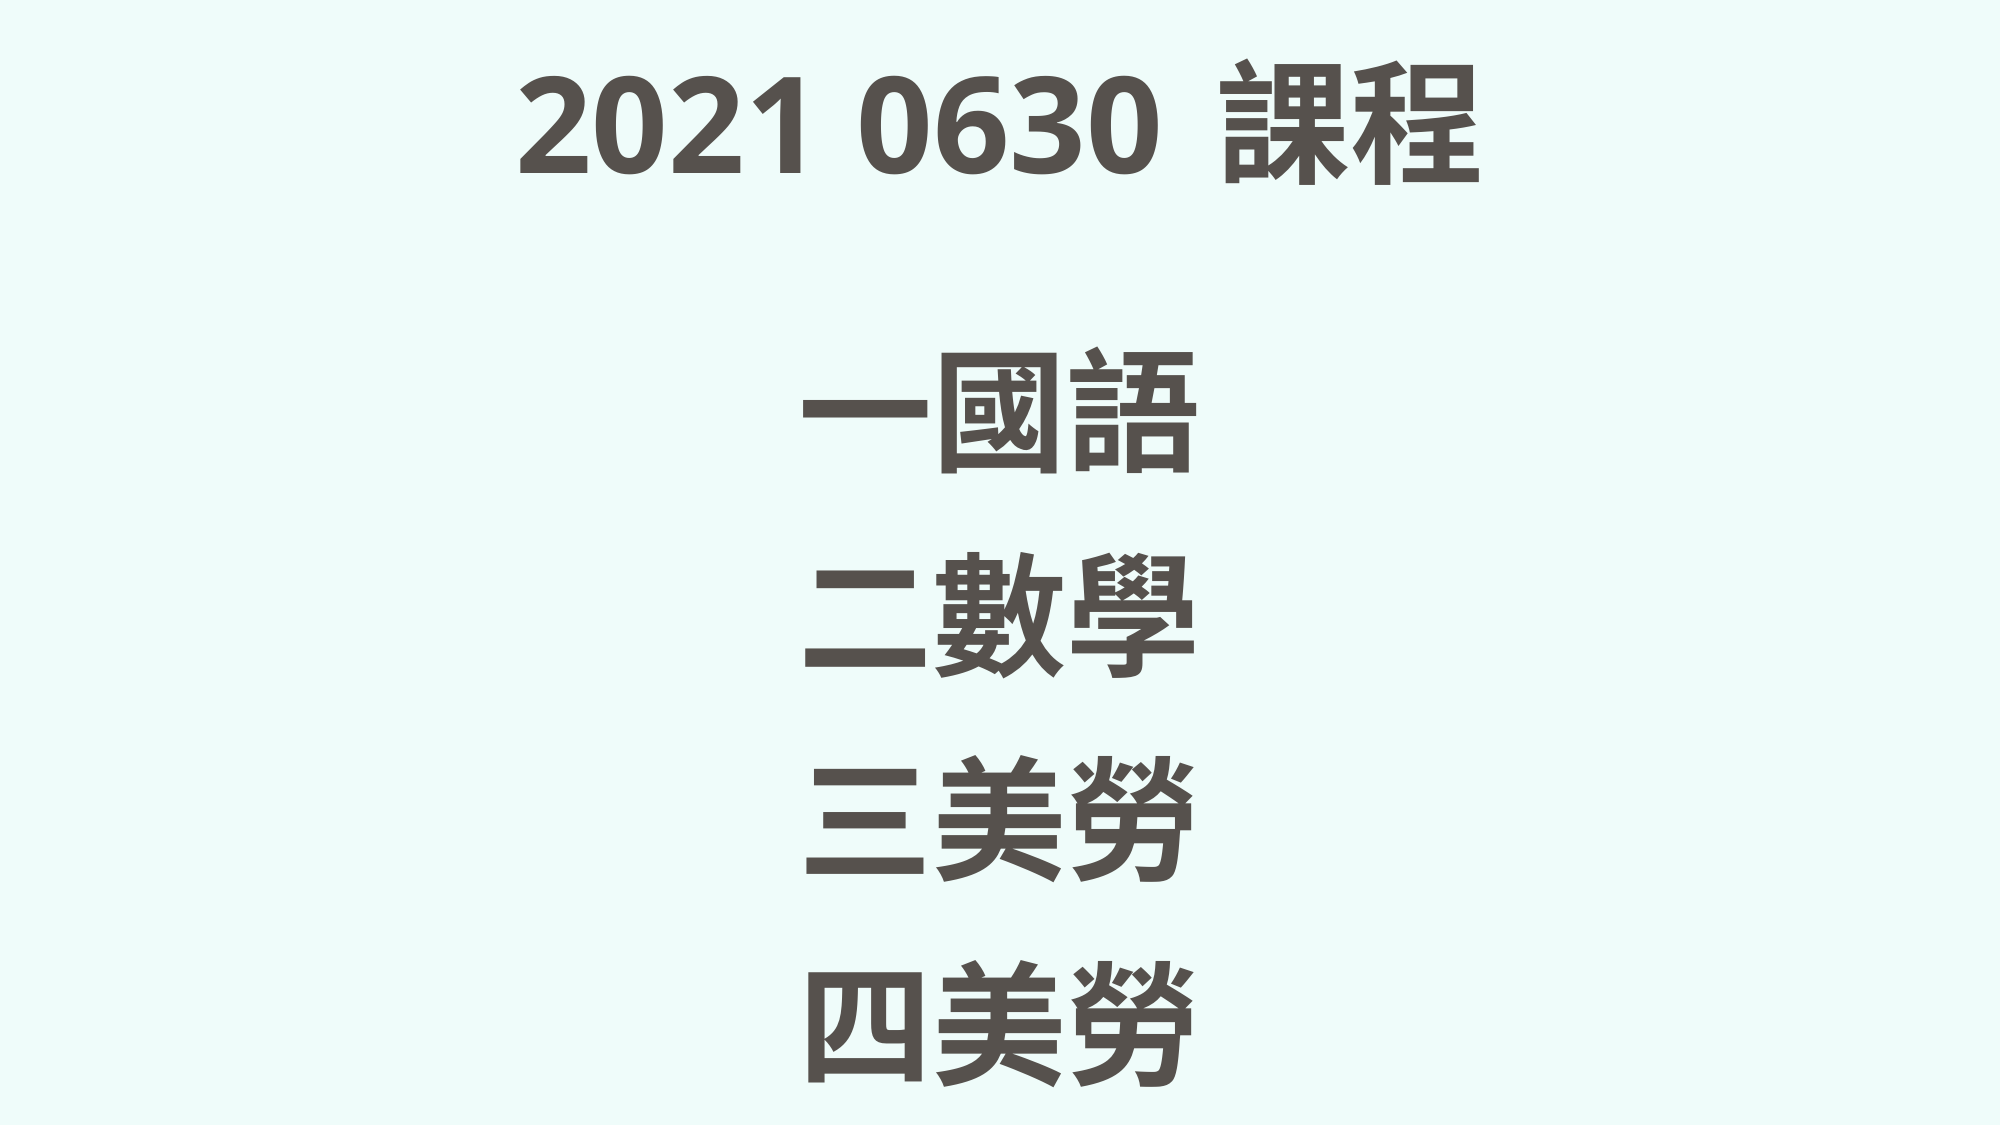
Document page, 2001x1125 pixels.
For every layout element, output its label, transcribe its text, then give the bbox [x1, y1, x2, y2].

subtitle 2021 0630 課程 一國語 二數學 三美勞 四美勞 [0, 0, 2000, 1125]
